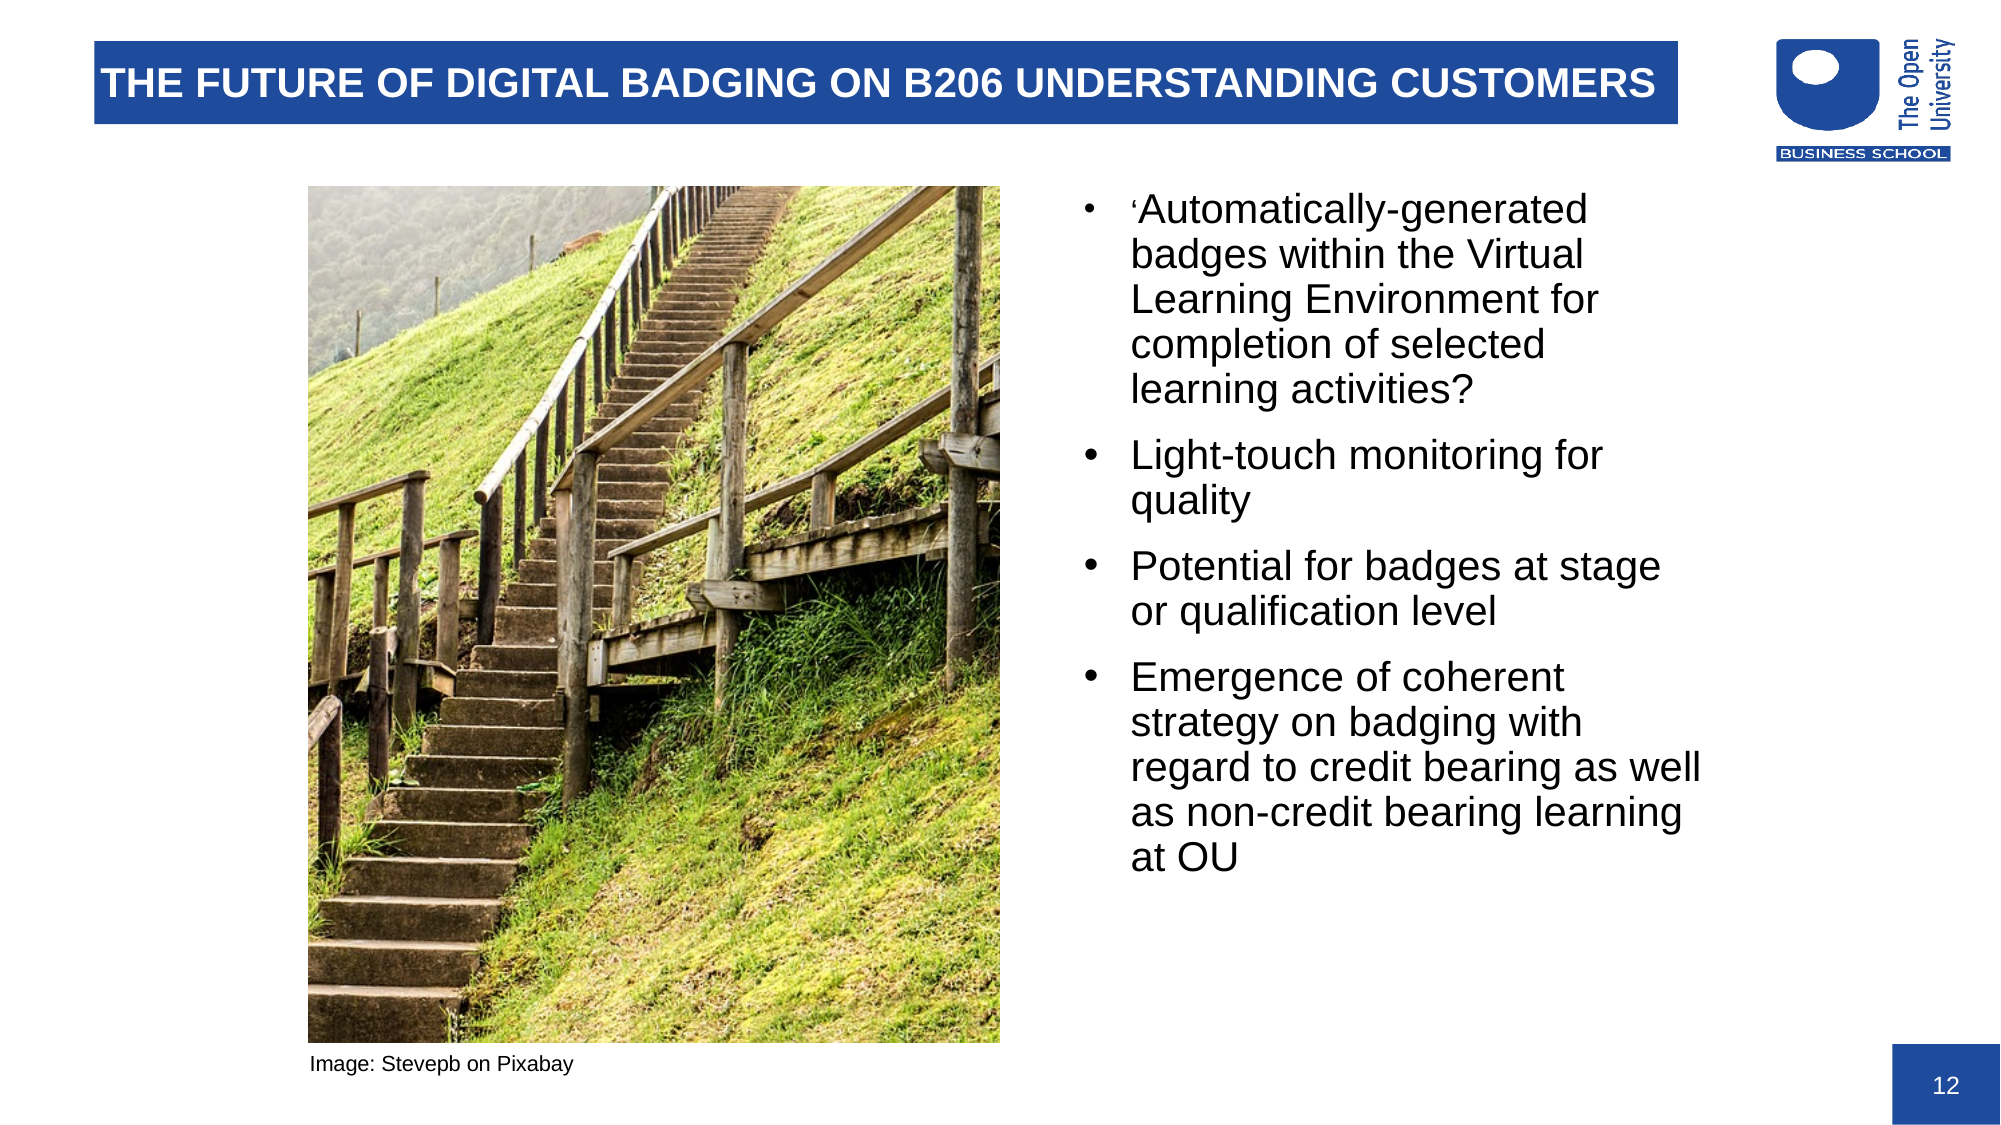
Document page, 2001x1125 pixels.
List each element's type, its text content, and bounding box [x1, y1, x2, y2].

text_box Image: Stevepb on Pixabay [294, 1042, 596, 1084]
picture [1772, 35, 1958, 164]
picture [308, 186, 1001, 1043]
title THE FUTURE OF DIGITAL BADGING ON B206 UNDERSTANDING CUSTOMERS [94, 41, 1678, 125]
list ‘Automatically-generated badges within the Virtual Learning Environment for completion of selected learning activities? Light-touch monitoring for quality Potential for badges at stage or qualification level Emergence of coherent strategy on badging with regard to credit bearing as well as non-credit bearing learning at OU [1077, 182, 1711, 1038]
